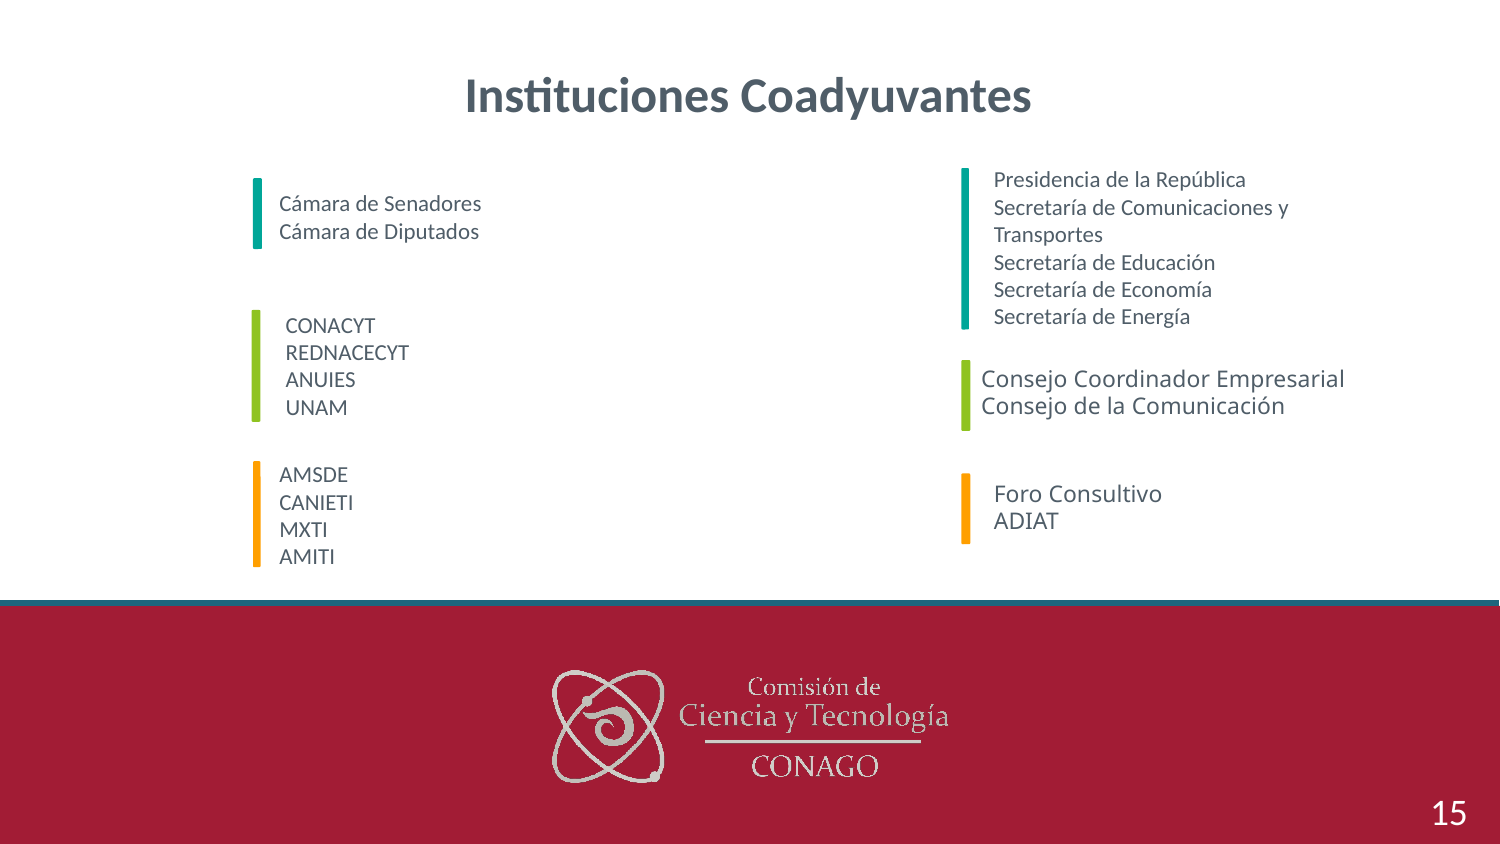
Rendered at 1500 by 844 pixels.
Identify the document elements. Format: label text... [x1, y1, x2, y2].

text_box [252, 178, 262, 250]
text_box AMSDE CANIETI MXTI AMITI [271, 452, 647, 577]
text_box [0, 605, 1500, 844]
text_box CONACYT REDNACECYT ANUIES UNAM [278, 302, 566, 428]
text_box [961, 168, 969, 330]
text_box Consejo Coordinador Empresarial Consejo de la Comunicación [973, 357, 1500, 427]
text_box 15 [1422, 780, 1500, 841]
text_box Presidencia de la República Secretaría de Comunicaciones y Transportes Secretaría de Educación Secretaría de Economía Secretaría de Energía [986, 157, 1373, 337]
text_box [961, 360, 971, 431]
text_box Cámara de Senadores Cámara de Diputados [271, 181, 647, 251]
text_box [251, 309, 261, 422]
text_box Instituciones Coadyuvantes [383, 54, 1114, 130]
text_box [961, 473, 971, 545]
picture [552, 670, 950, 783]
text_box [253, 461, 261, 568]
text_box Foro Consultivo ADIAT [986, 471, 1500, 542]
